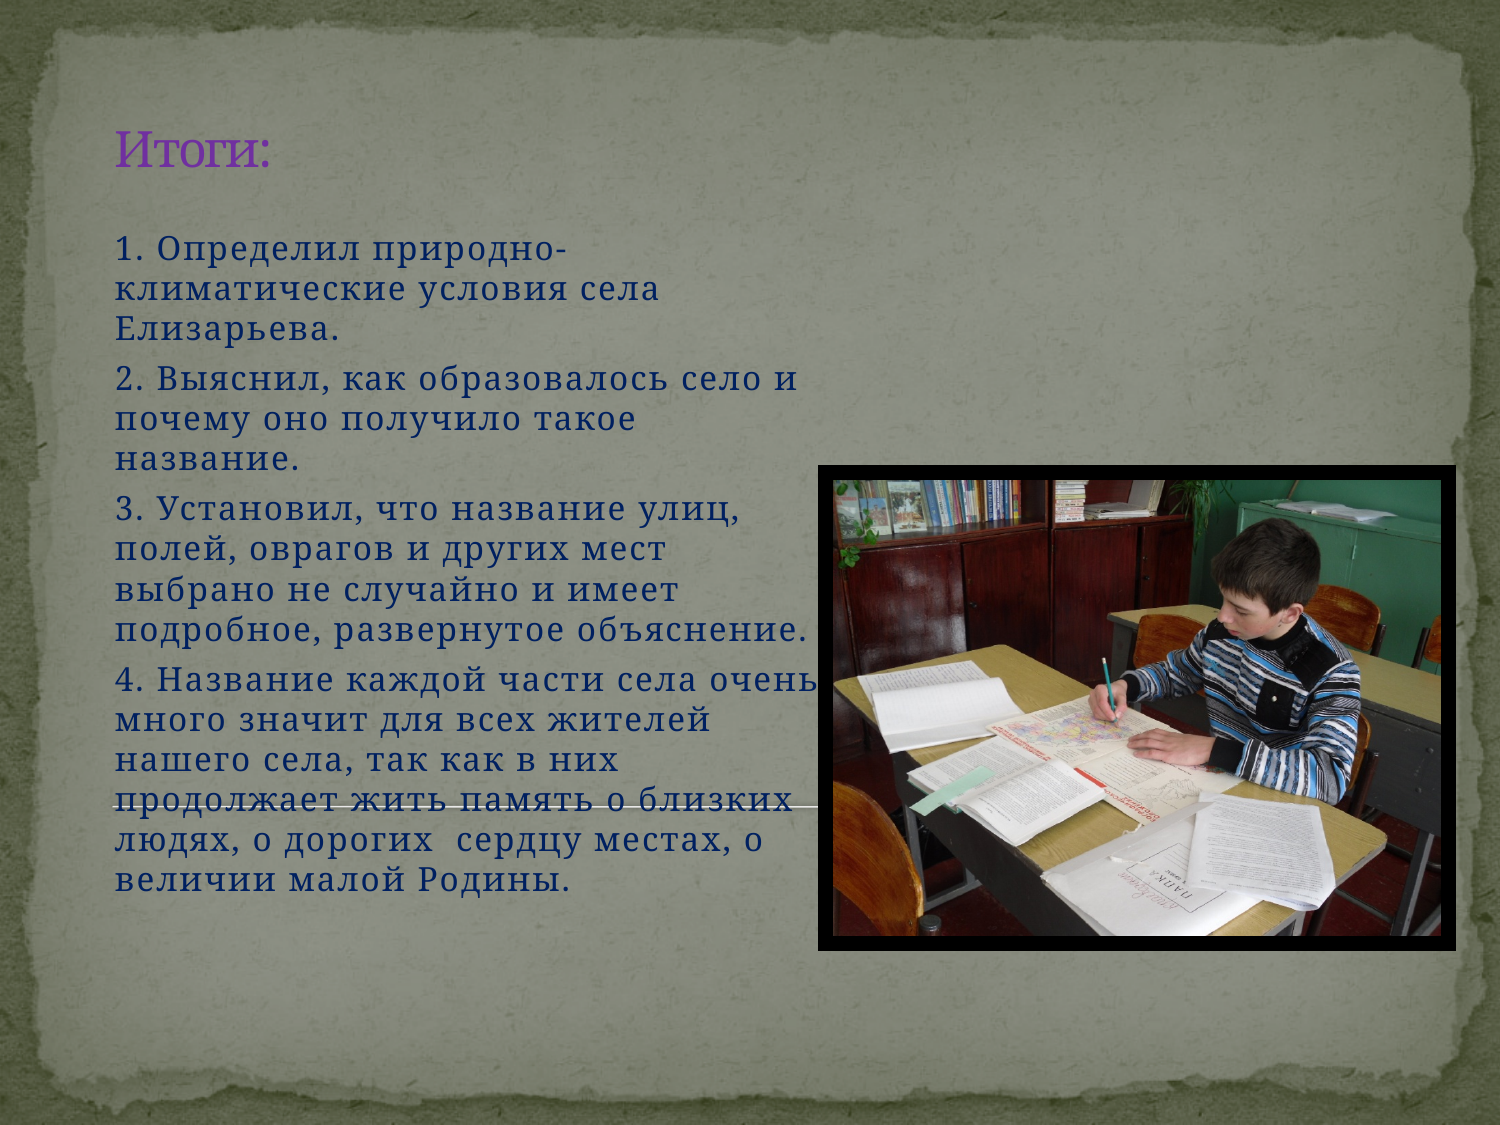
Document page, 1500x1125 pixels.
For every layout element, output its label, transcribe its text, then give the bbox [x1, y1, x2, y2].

list 1. Определил природно-климатические условия села Елизарьева. 2. Выяснил, как образовалось село и почему оно получило такое название. 3. Установил, что название улиц, полей, оврагов и других мест выбрано не случайно и имеет подробное, развернутое объяснение. 4. Название каждой части села очень много значит для всех жителей нашего села, так как в них продолжает жить память о близких людях, о дорогих сердцу местах, о величии малой Родины. [100, 219, 845, 917]
title Итоги: [100, 78, 621, 185]
picture [832, 479, 1442, 938]
